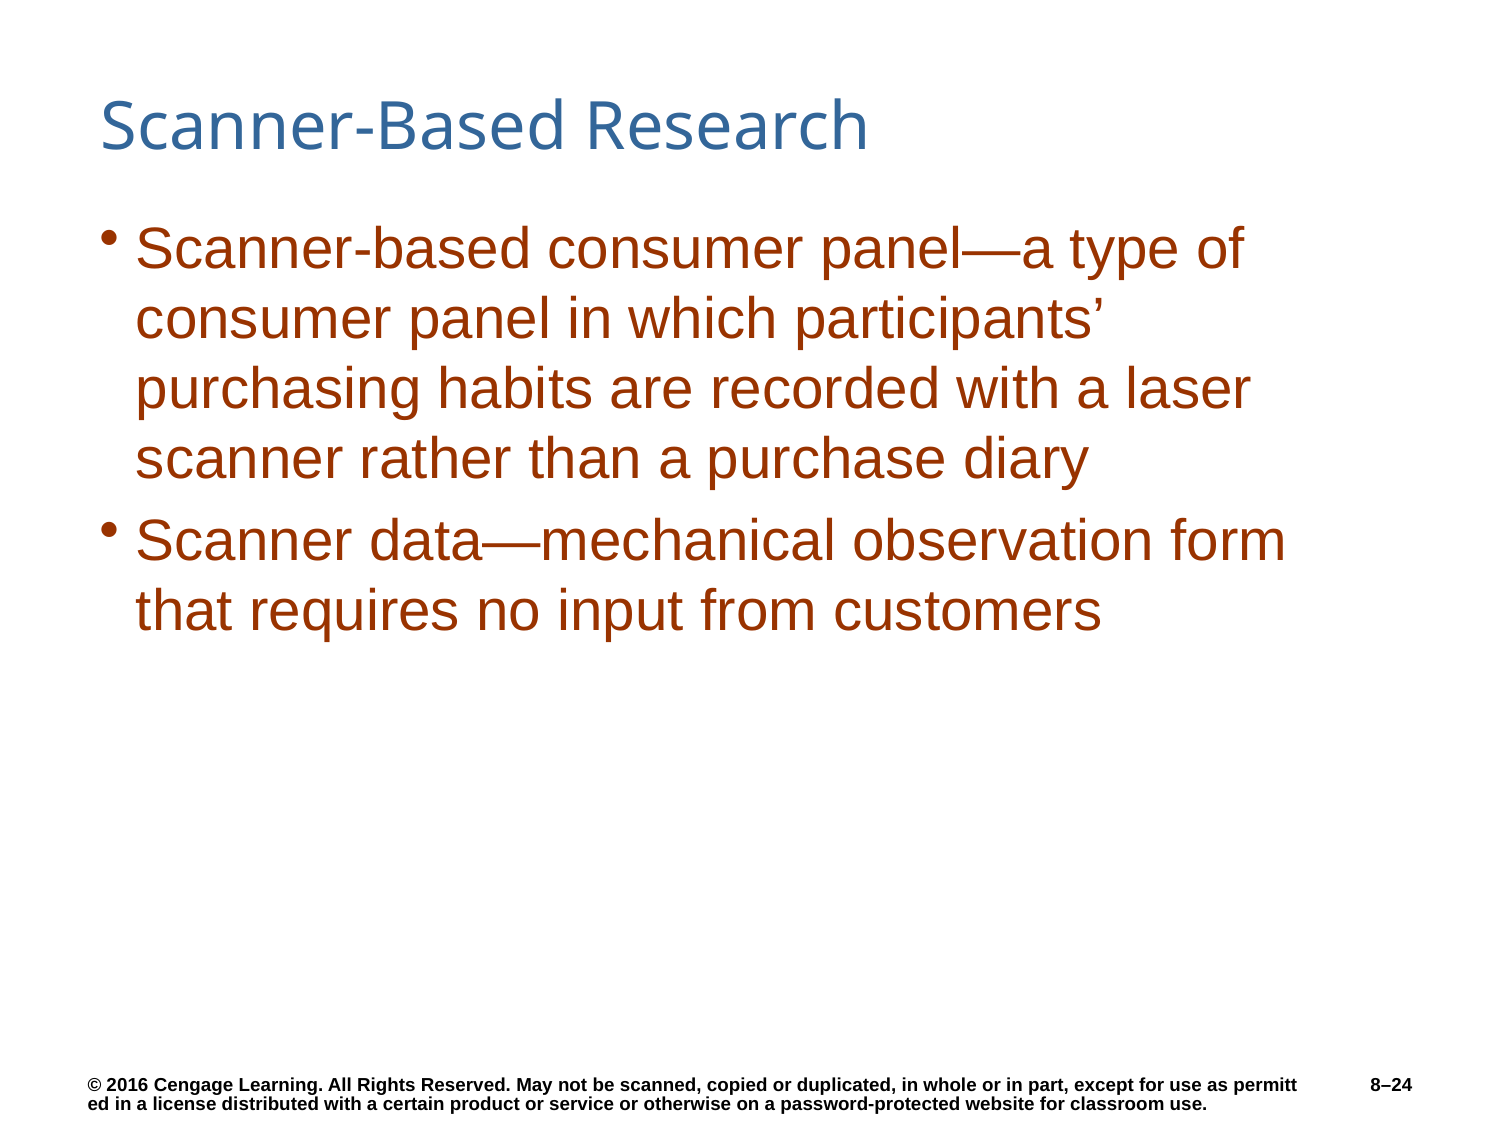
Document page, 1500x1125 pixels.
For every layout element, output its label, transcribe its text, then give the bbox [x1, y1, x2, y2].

title Scanner-Based Research [85, 75, 1411, 171]
footer © 2016 Cengage Learning. All Rights Reserved. May not be scanned, copied or duplicated, in whole or in part, except for use as permitted in a license distributed with a certain product or service or otherwise on a password-protected website for classroom use. [87, 1057, 1050, 1103]
slide_number 8–24 [1050, 1042, 1413, 1103]
list Scanner-based consumer panel—a type of consumer panel in which participants’ purchasing habits are recorded with a laser scanner rather than a purchase diary Scanner data—mechanical observation form that requires no input from customers [84, 202, 1414, 1013]
